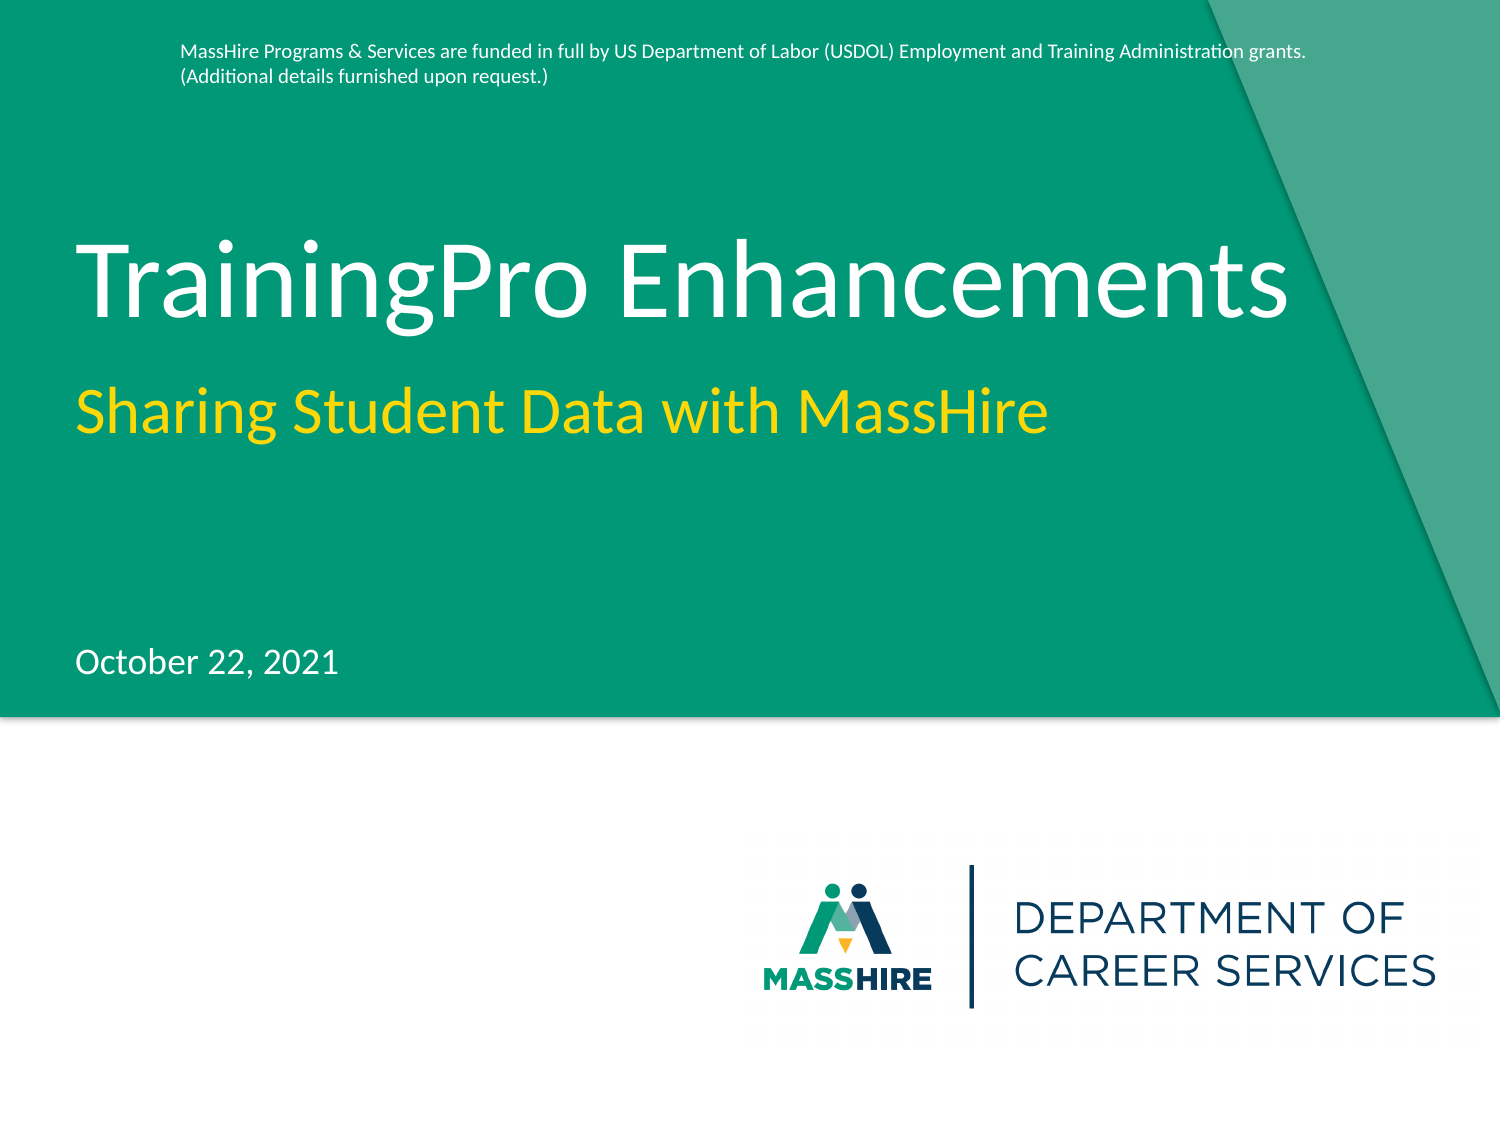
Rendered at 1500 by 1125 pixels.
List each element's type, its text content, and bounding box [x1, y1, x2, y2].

list October 22, 2021 [75, 634, 902, 684]
text_box MassHire Programs & Services are funded in full by US Department of Labor (USDOL) Employment and Training Administration grants. (Additional details furnished upon request.) [165, 29, 1335, 95]
picture [734, 823, 1480, 1047]
title TrainingPro Enhancements [75, 109, 1500, 347]
list Sharing Student Data with MassHire [75, 375, 1294, 448]
